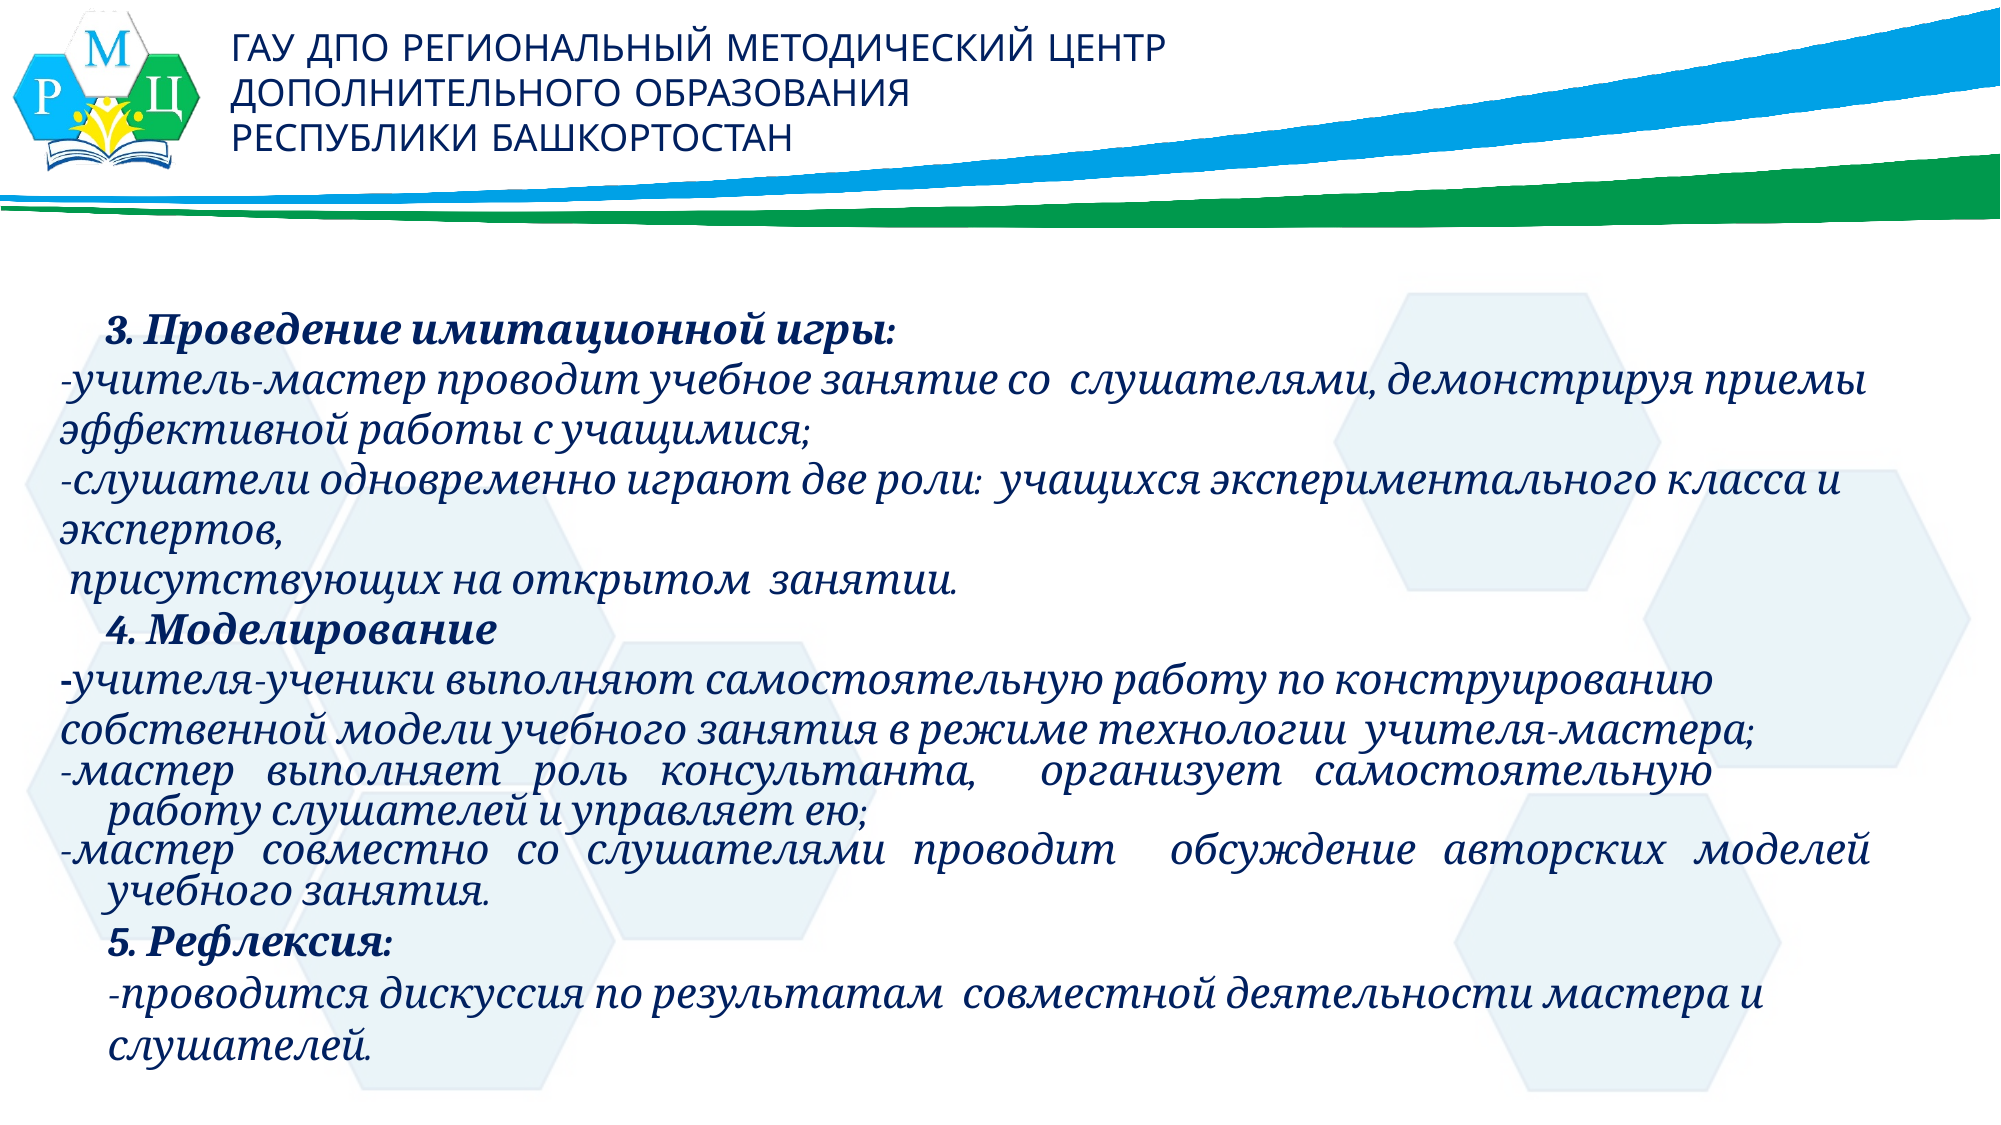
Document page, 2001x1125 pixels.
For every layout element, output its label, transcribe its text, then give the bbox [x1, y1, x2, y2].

picture [0, 0, 2000, 196]
text_box 3. Проведение имитационной игры: -учитель-мастер проводит учебное занятие со слушателями, демонстрируя приемы эффективной работы с учащимися; -слушатели одновременно играют две роли: учащихся экспериментального класса и экспертов, присутствующих на открытом занятии. 4. Моделирование -учителя-ученики выполняют самостоятельную работу по конструированию собственной модели учебного занятия в режиме технологии учителя-мастера; -мастер выполняет роль консультанта, организует самостоятельную работу слушателей и управляет ею; -мастер совместно со слушателями проводит обсуждение авторских моделей учебного занятия. 5. Рефлексия: -проводится дискуссия по результатам совместной деятельности мастера и слушателей. [42, 245, 1973, 1125]
picture [0, 87, 2000, 228]
